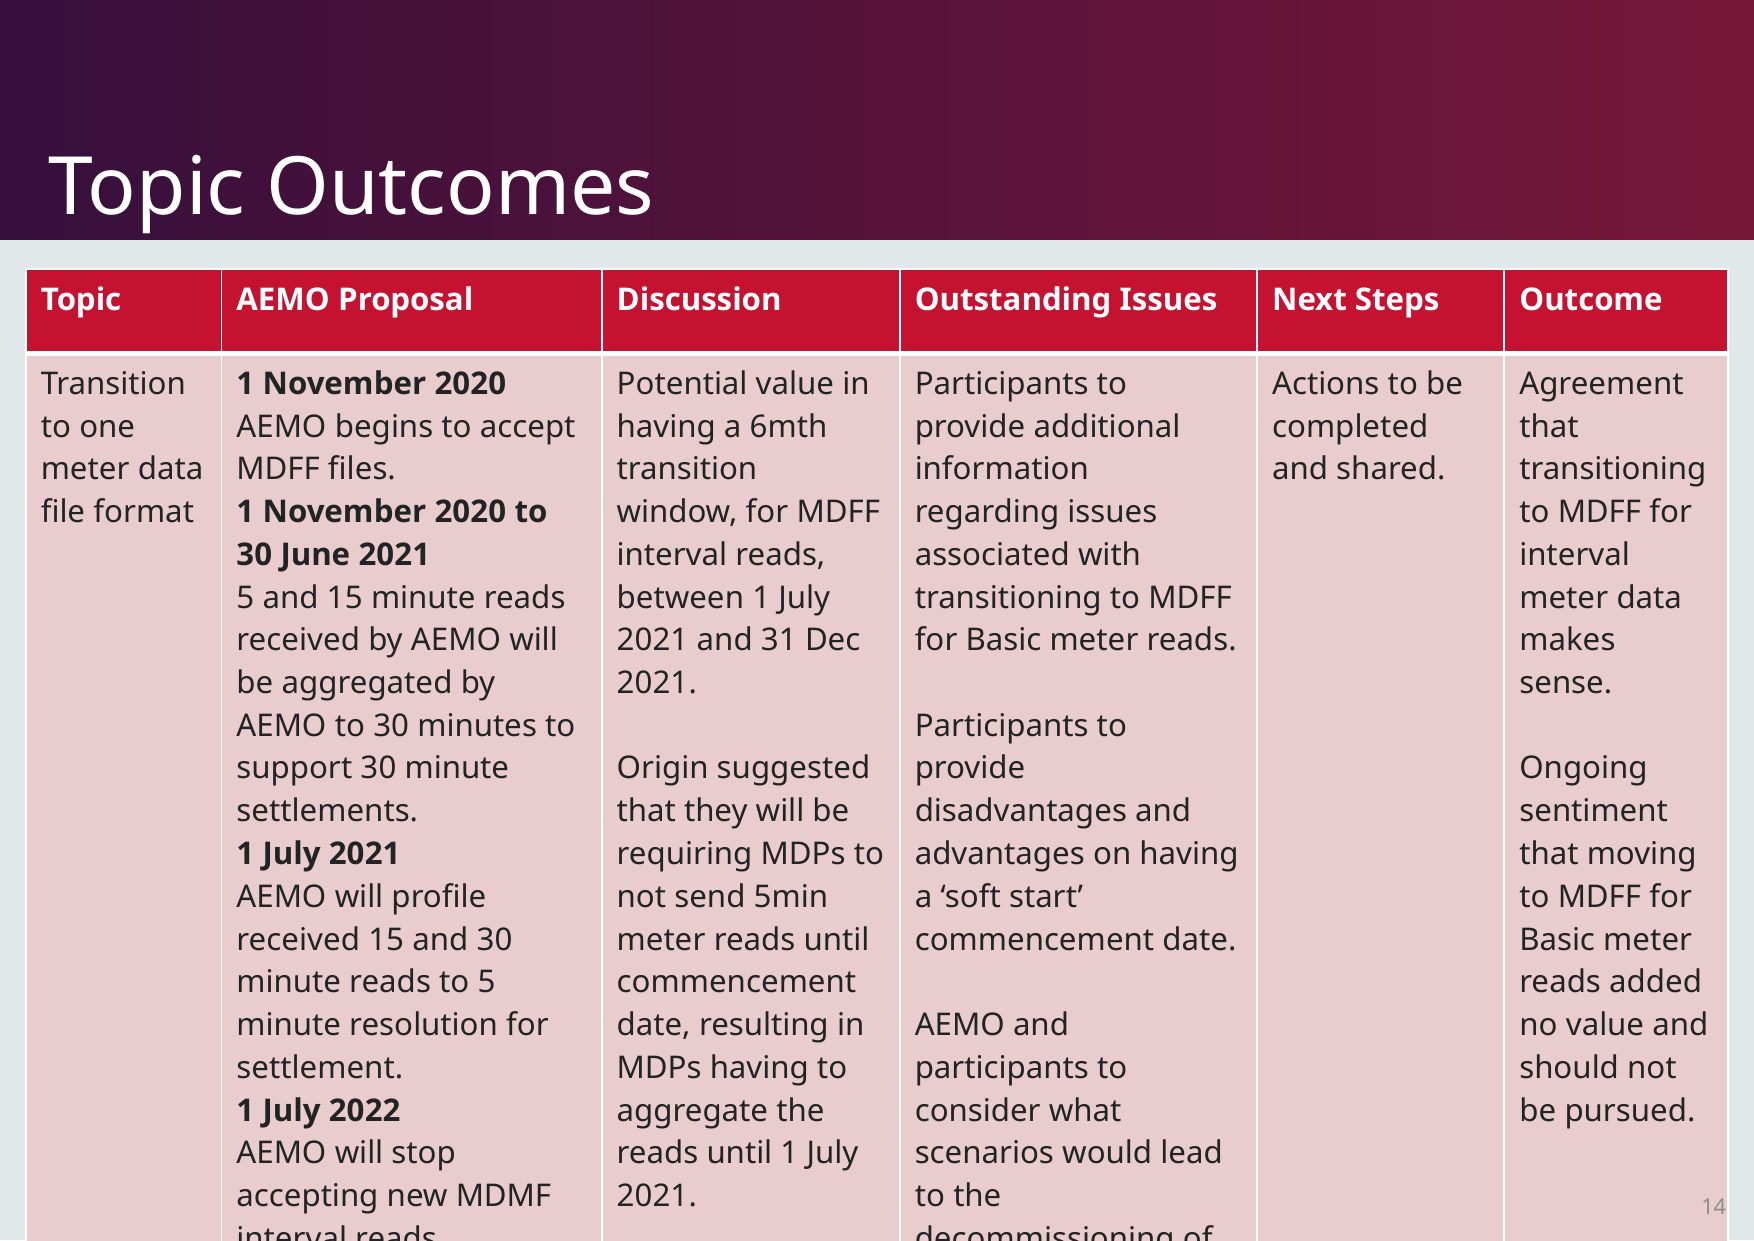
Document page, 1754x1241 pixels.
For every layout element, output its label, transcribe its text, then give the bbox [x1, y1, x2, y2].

table_cell Agreement that transitioning to MDFF for interval meter data makes sense. Ongoing sentiment that moving to MDFF for Basic meter reads added no value and should not be pursued. [1505, 356, 1727, 1241]
table_header Discussion [603, 270, 899, 351]
table_header Outstanding Issues [901, 270, 1256, 351]
table_cell Transition to one meter data file format [27, 356, 221, 1241]
table_cell Potential value in having a 6mth transition window, for MDFF interval reads, between 1 July 2021 and 31 Dec 2021. Origin suggested that they will be requiring MDPs to not send 5min meter reads until commencement date, resulting in MDPs having to aggregate the reads until 1 July 2021. [603, 356, 899, 1241]
table_header AEMO Proposal [222, 270, 601, 351]
table_cell Actions to be completed and shared. [1258, 356, 1503, 1241]
table_header Topic [27, 270, 221, 351]
table_cell 1 November 2020 AEMO begins to accept MDFF files. 1 November 2020 to 30 June 2021 5 and 15 minute reads received by AEMO will be aggregated by AEMO to 30 minutes to support 30 minute settlements. 1 July 2021 AEMO will profile received 15 and 30 minute reads to 5 minute resolution for settlement. 1 July 2022 AEMO will stop accepting new MDMF interval reads. AEMO will continue to accept MDMF basic meter reads. [222, 356, 601, 1241]
table_header Outcome [1505, 270, 1727, 351]
table_cell Participants to provide additional information regarding issues associated with transitioning to MDFF for Basic meter reads. Participants to provide disadvantages and advantages on having a ‘soft start’ commencement date. AEMO and participants to consider what scenarios would lead to the decommissioning of MDMF. E.g. what level of interval meter penetration would need to occur. [901, 356, 1256, 1241]
text_box 14 [1658, 1174, 1742, 1241]
table_header Next Steps [1258, 270, 1503, 351]
title Topic Outcomes [33, 24, 1329, 240]
